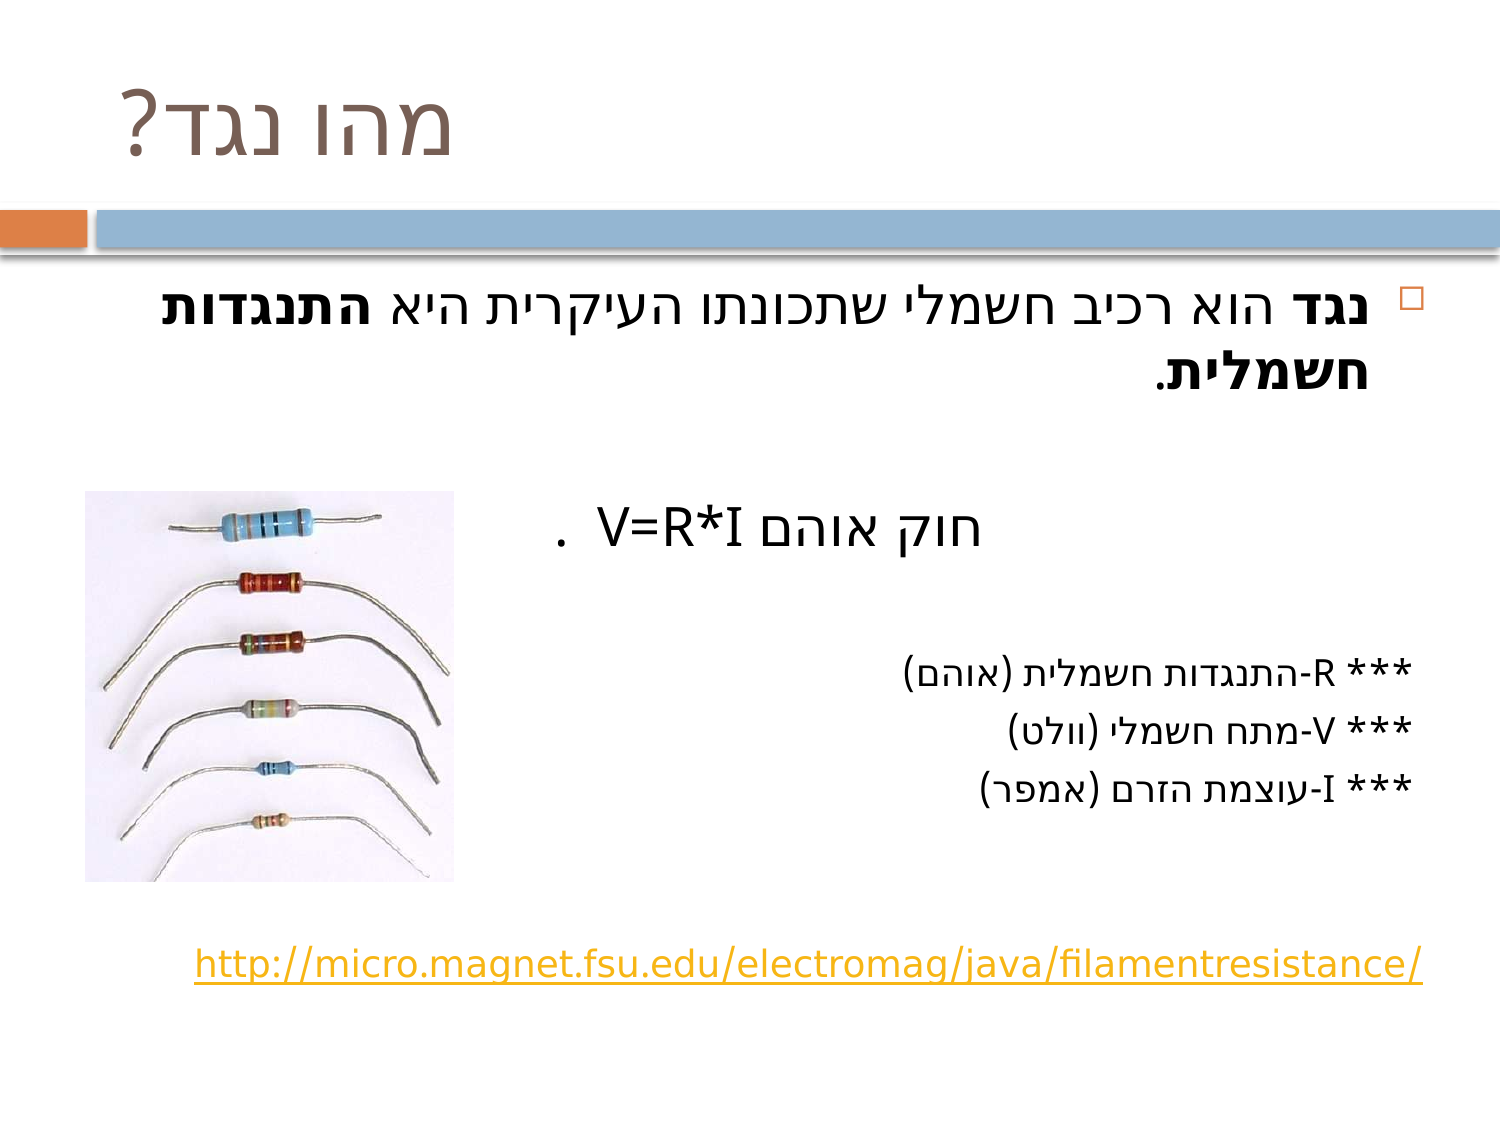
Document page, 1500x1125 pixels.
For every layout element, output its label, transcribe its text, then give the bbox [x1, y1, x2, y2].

list נגד הוא רכיב חשמלי שתכונתו העיקרית היא התנגדות חשמלית. חוק אוהם V=R*I . *** R-התנגדות חשמלית (אוהם) *** V-מתח חשמלי (וולט) *** I-עוצמת הזרם (אמפר) http://micro.magnet.fsu.edu/electromag/java/filamentresistance/ [100, 262, 1438, 1000]
picture [85, 491, 454, 882]
title מהו נגד? [100, 37, 1438, 200]
